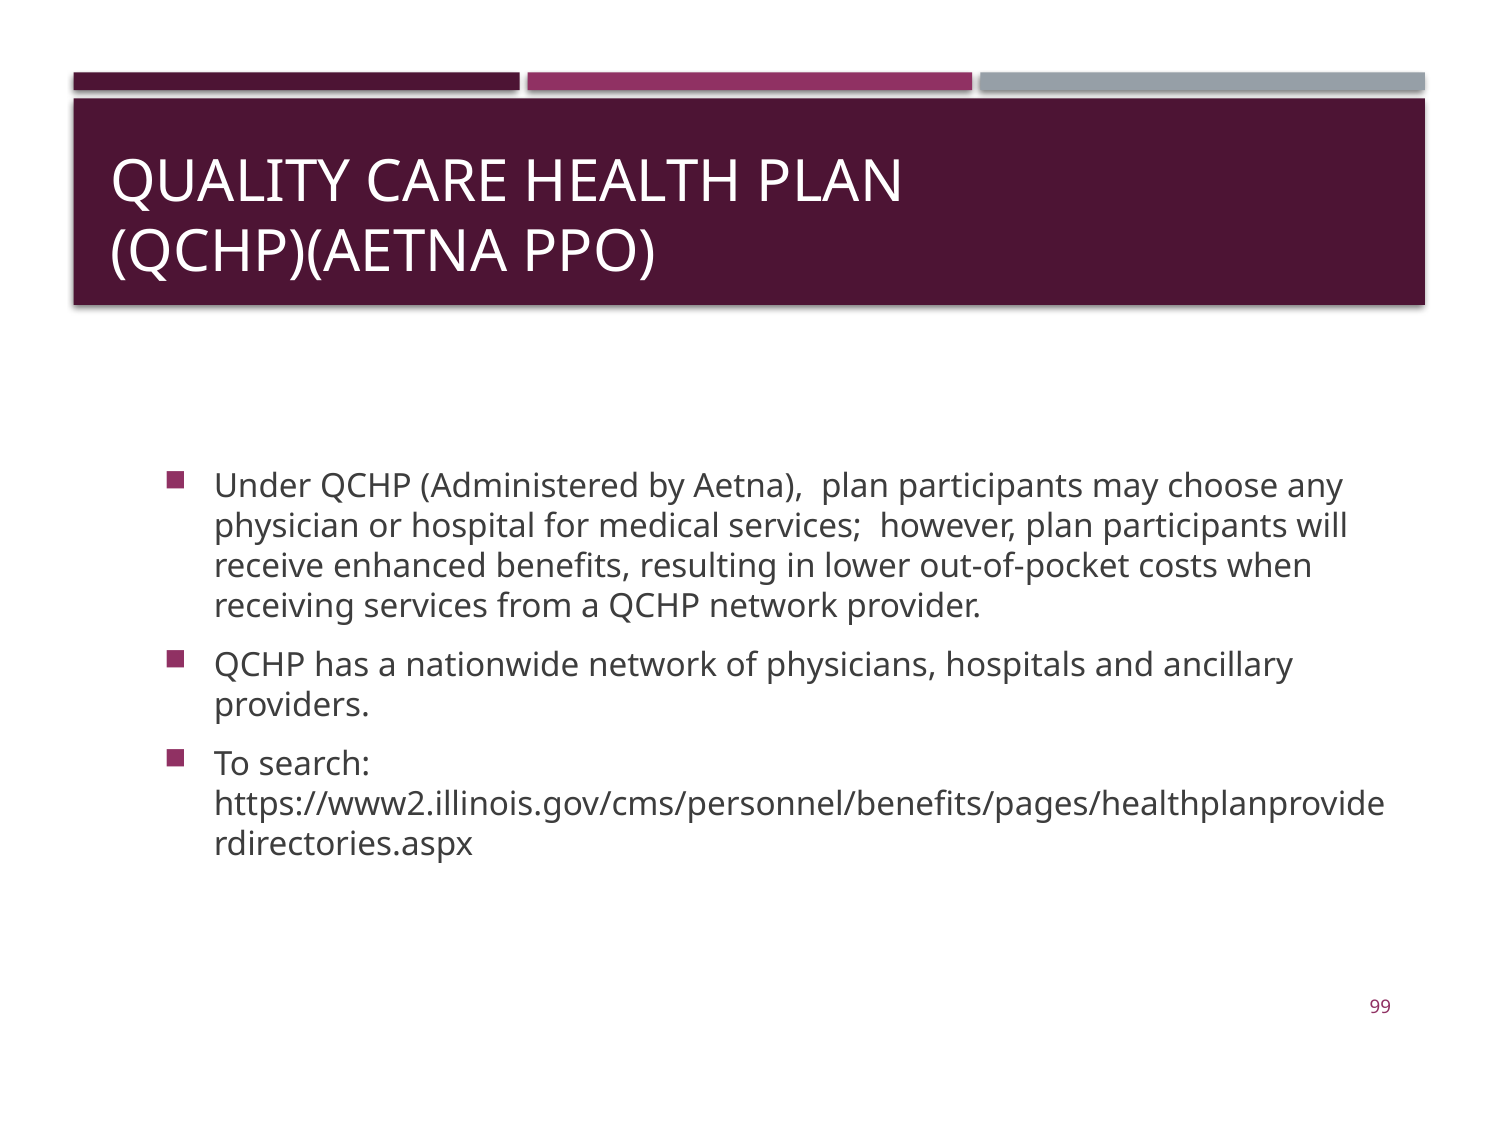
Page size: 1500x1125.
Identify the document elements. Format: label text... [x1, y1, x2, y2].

title Quality Care Health Plan (QCHP)(Aetna PPO) [95, 112, 1406, 291]
slide_number 99 [1279, 977, 1406, 1037]
list Under QCHP (Administered by Aetna), plan participants may choose any physician or hospital for medical services; however, plan participants will receive enhanced benefits, resulting in lower out-of-pocket costs when receiving services from a QCHP network provider. QCHP has a nationwide network of physicians, hospitals and ancillary providers. To search: https://www2.illinois.gov/cms/personnel/benefits/pages/healthplanproviderdirectories.aspx [95, 365, 1406, 962]
